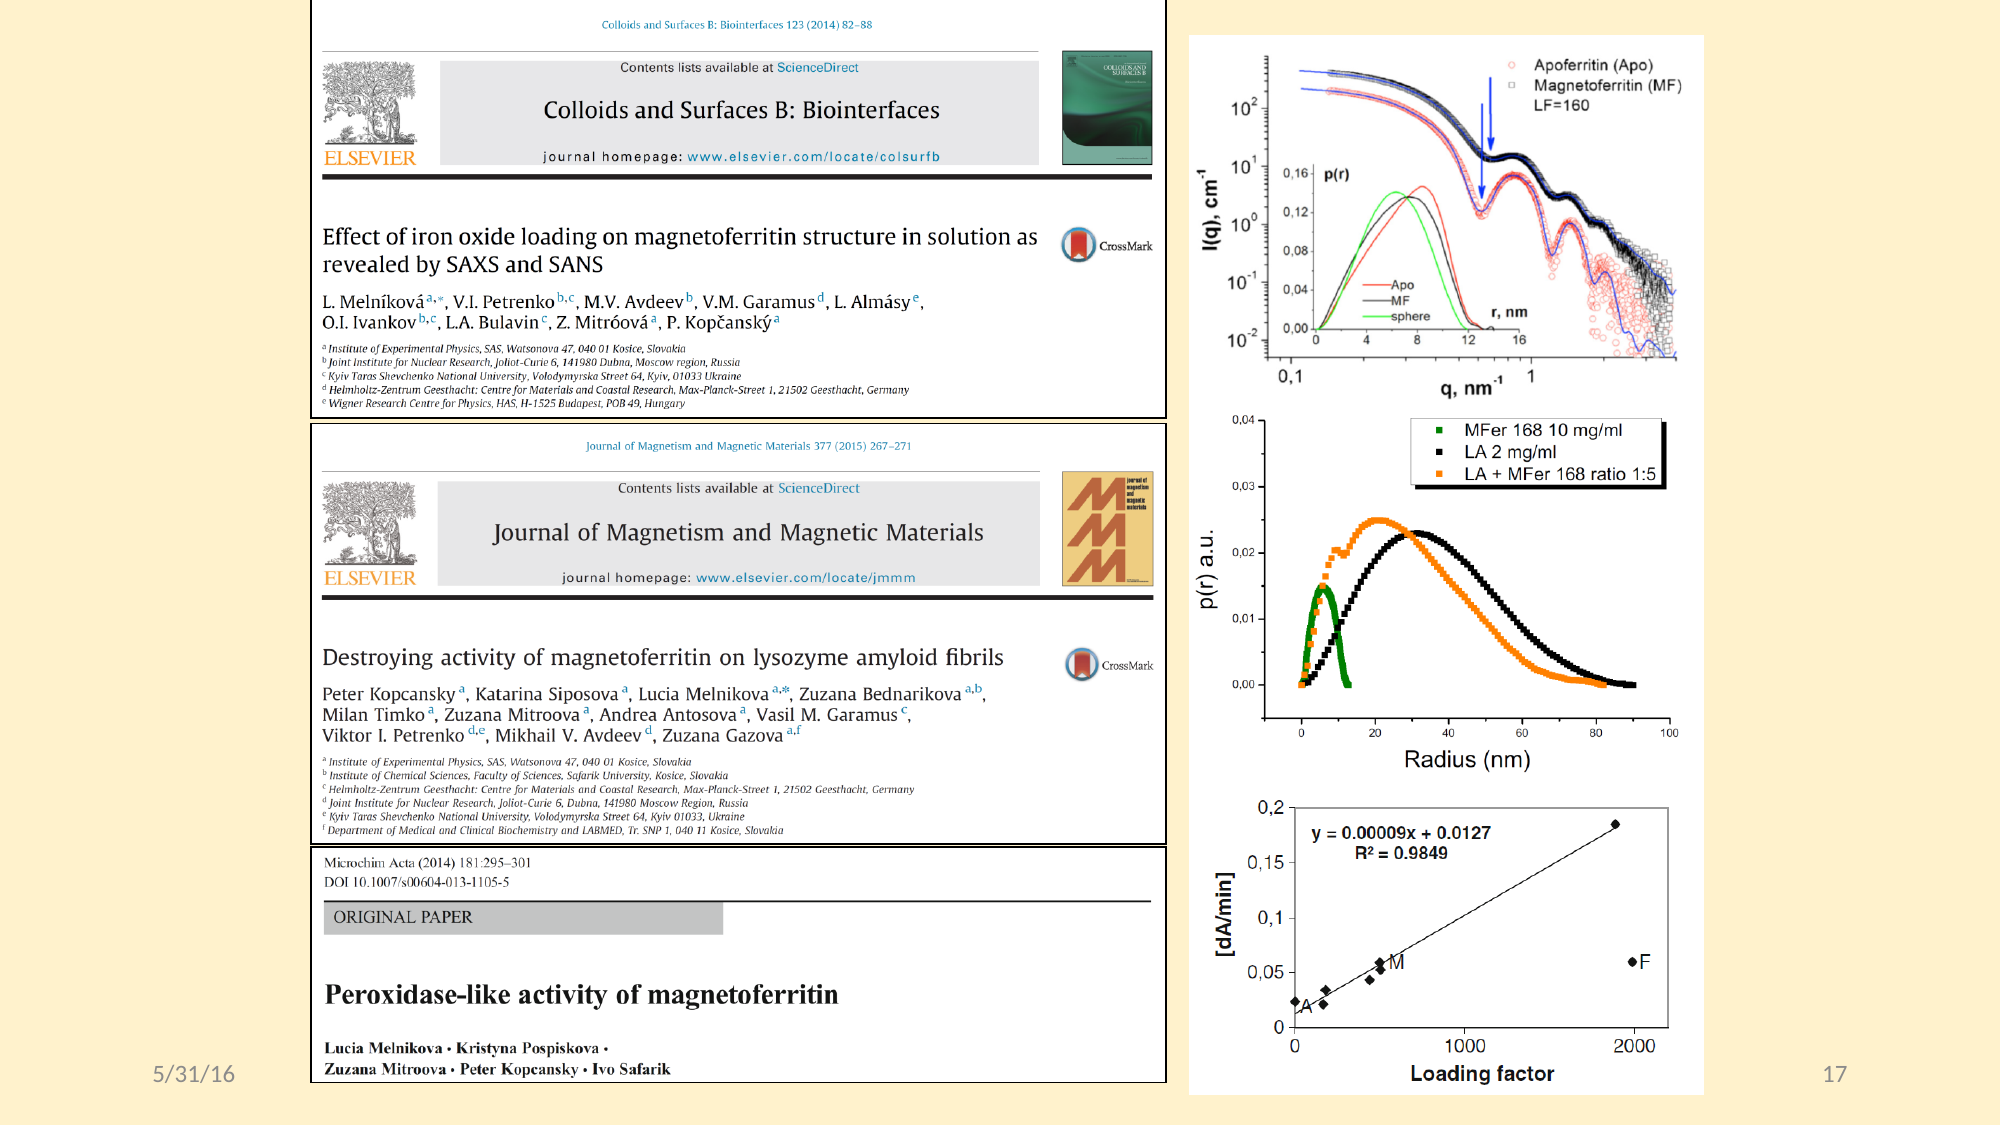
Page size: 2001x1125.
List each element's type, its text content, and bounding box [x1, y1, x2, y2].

picture [1188, 35, 1704, 1095]
picture [311, 0, 1166, 418]
text_box 5/31/16 [137, 1042, 588, 1103]
picture [311, 847, 1166, 1082]
text_box 17 [1701, 1042, 1863, 1103]
picture [311, 424, 1166, 844]
